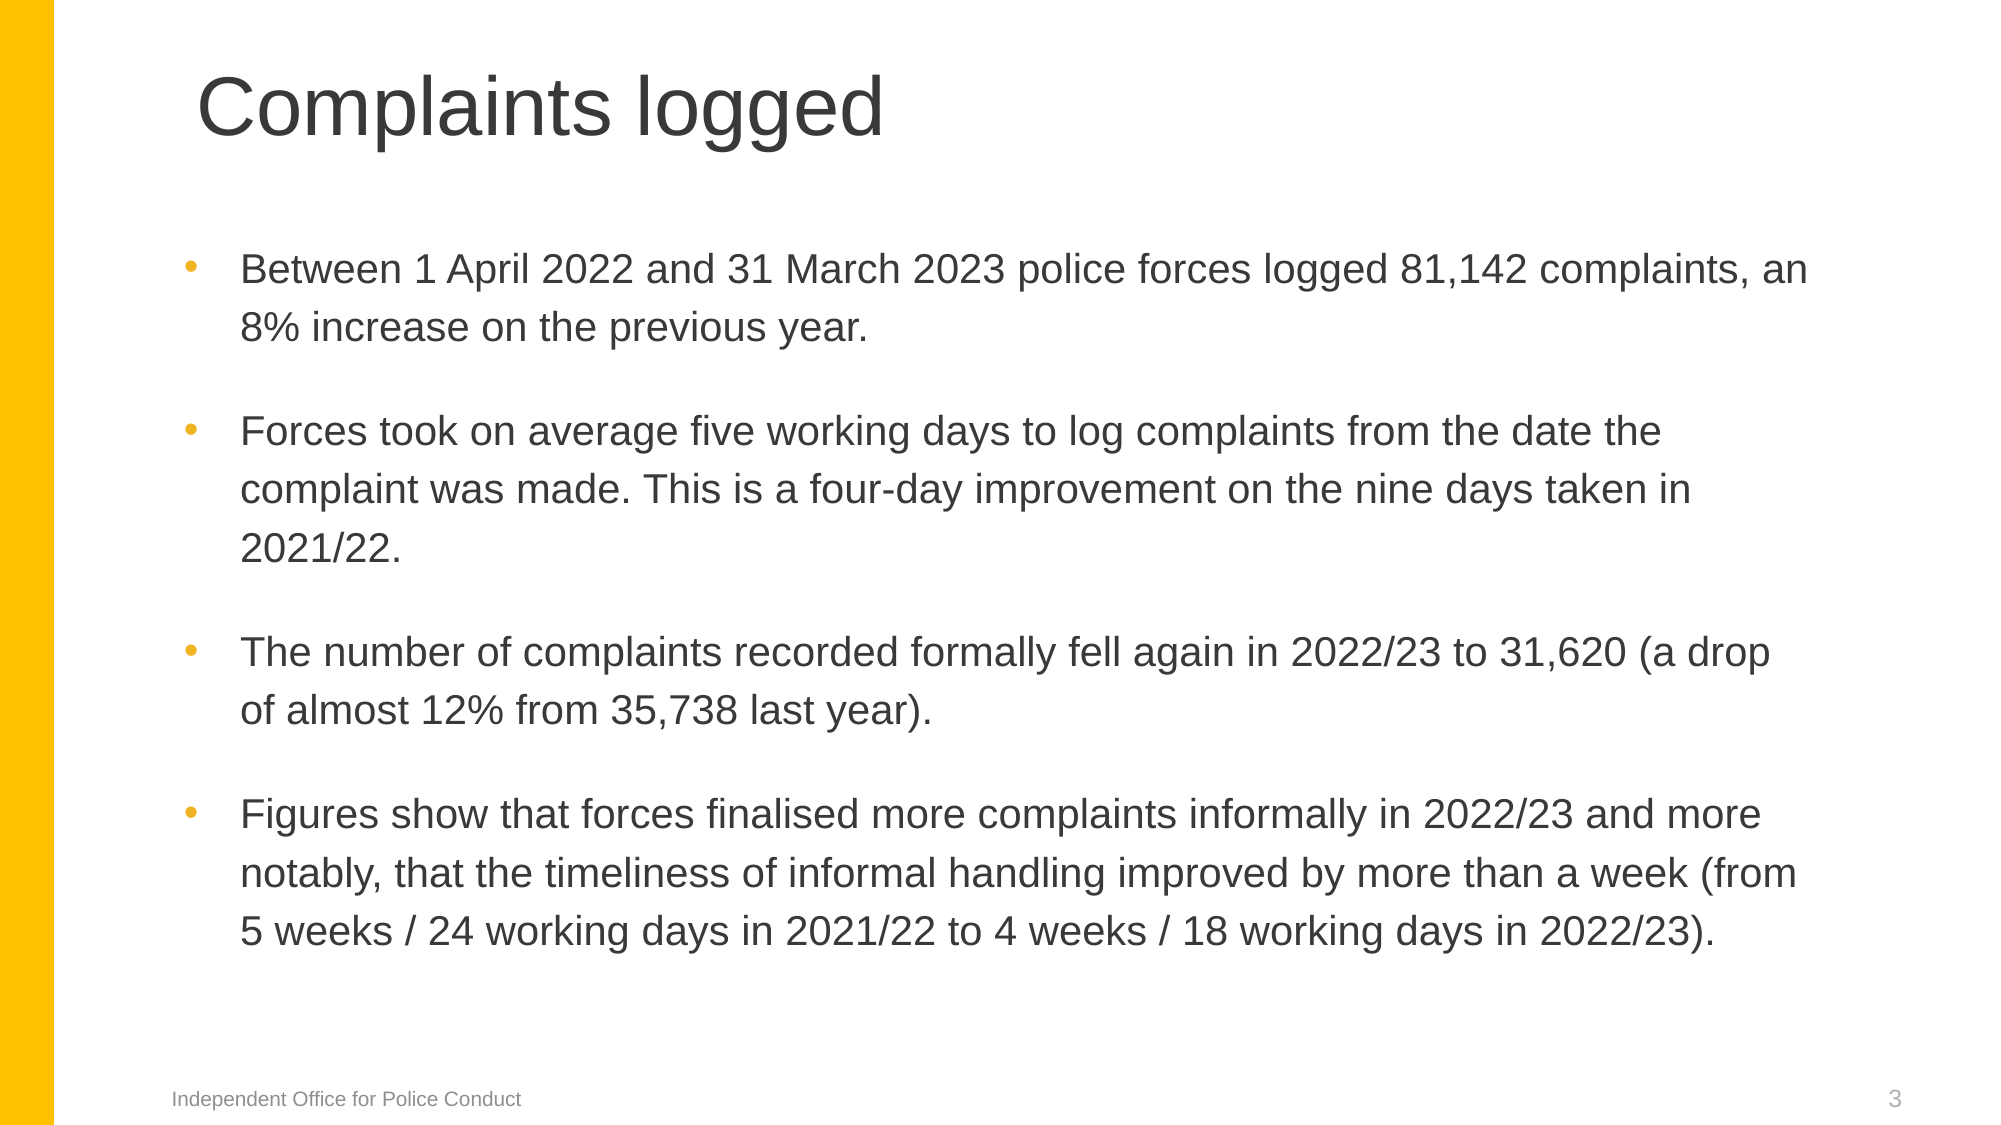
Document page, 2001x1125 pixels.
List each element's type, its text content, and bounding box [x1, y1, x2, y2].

list Between 1 April 2022 and 31 March 2023 police forces logged 81,142 complaints, an 8% increase on the previous year. Forces took on average five working days to log complaints from the date the complaint was made. This is a four-day improvement on the nine days taken in 2021/22. The number of complaints recorded formally fell again in 2022/23 to 31,620 (a drop of almost 12% from 35,738 last year). Figures show that forces finalised more complaints informally in 2022/23 and more notably, that the timeliness of informal handling improved by more than a week (from 5 weeks / 24 working days in 2021/22 to 4 weeks / 18 working days in 2022/23). [183, 233, 1817, 1005]
list Complaints logged [196, 93, 1300, 206]
slide_number 3 [1505, 1070, 1918, 1125]
footer Independent Office for Police Conduct [171, 1070, 813, 1125]
